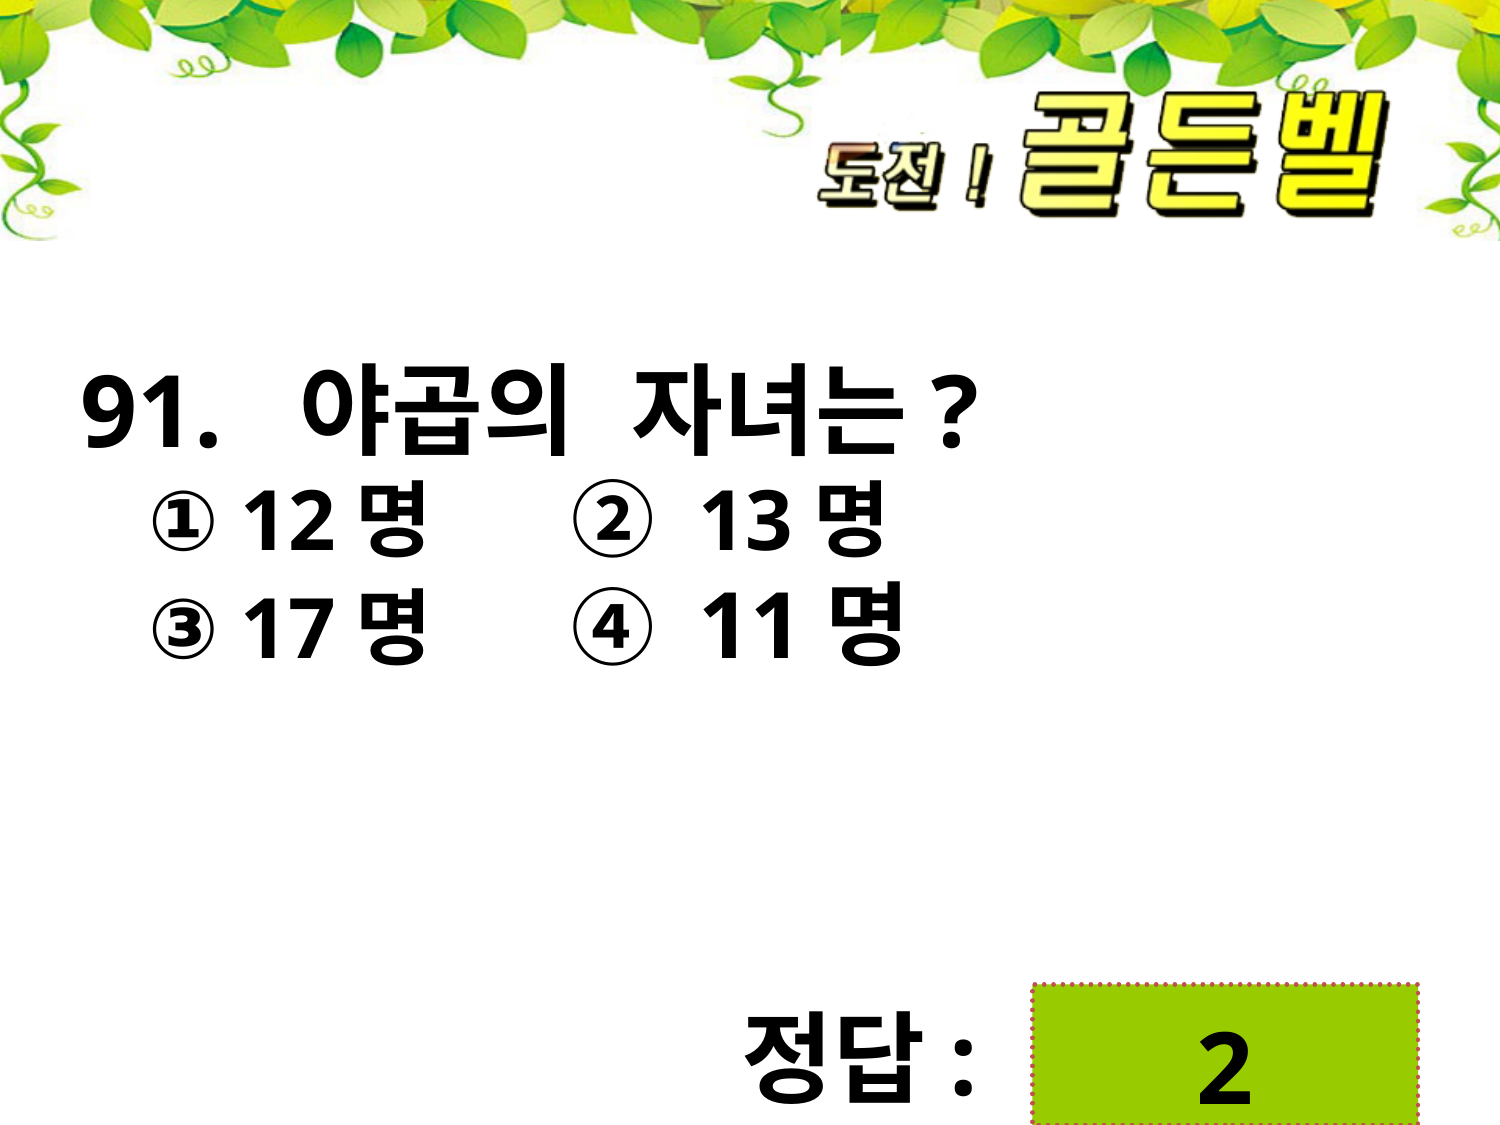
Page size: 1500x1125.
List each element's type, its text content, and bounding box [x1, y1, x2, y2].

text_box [726, 984, 1419, 1125]
text_box 91. 야곱의 자녀는? ① 12명 ② 13명 ③ 17명 ④ 11명 [46, 339, 1407, 685]
picture [0, 0, 1500, 241]
